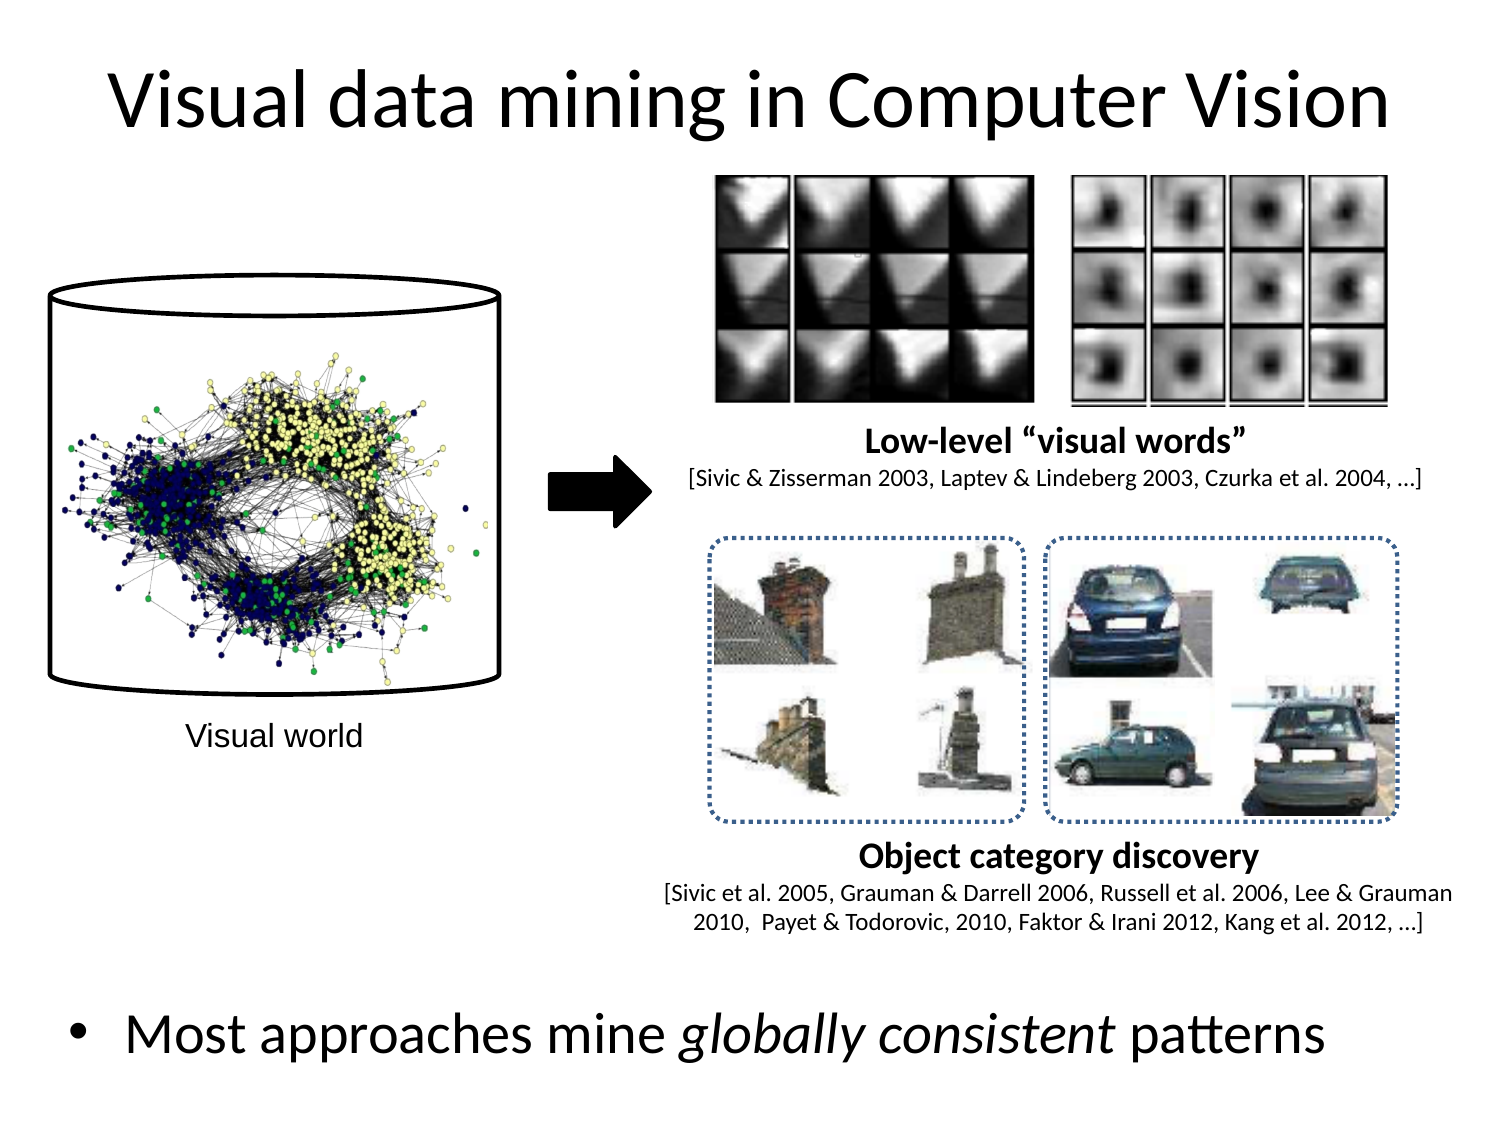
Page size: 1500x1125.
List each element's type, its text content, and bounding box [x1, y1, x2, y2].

text_box [547, 454, 653, 529]
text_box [624, 529, 1494, 946]
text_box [58, 328, 488, 687]
list Most approaches mine globally consistent patterns [53, 987, 1447, 1091]
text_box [668, 175, 1444, 501]
text_box [49, 275, 500, 680]
text_box Visual world [85, 706, 464, 762]
title Visual data mining in Computer Vision [0, 0, 1500, 188]
